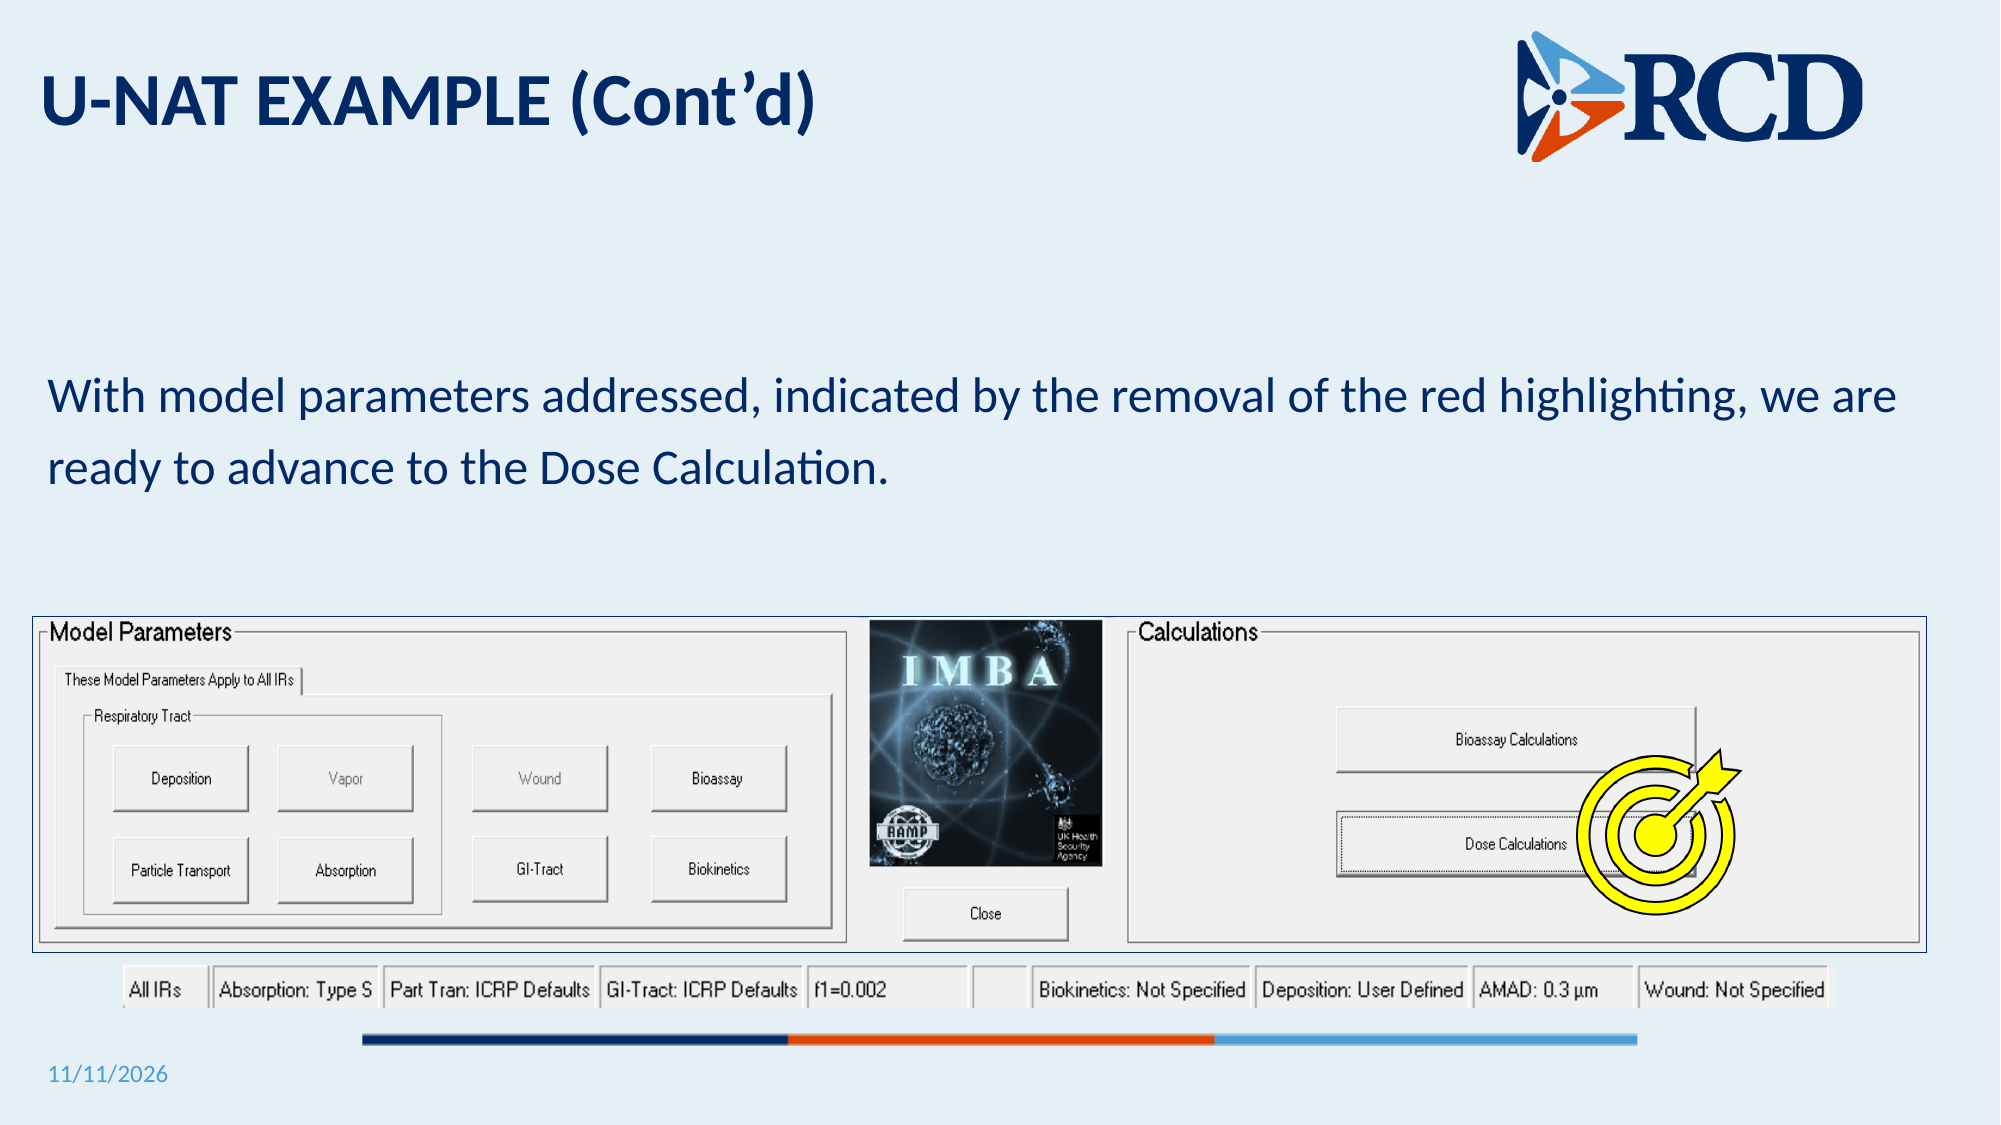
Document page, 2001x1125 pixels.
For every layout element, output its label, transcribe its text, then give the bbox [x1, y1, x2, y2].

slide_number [32, 1042, 483, 1103]
title U-NAT EXAMPLE (Cont’d) [25, 18, 1739, 184]
list With model parameters addressed, indicated by the removal of the red highlighting, we are ready to advance to the Dose Calculation. [32, 342, 1969, 563]
picture [32, 616, 1927, 953]
picture [123, 964, 1836, 1008]
